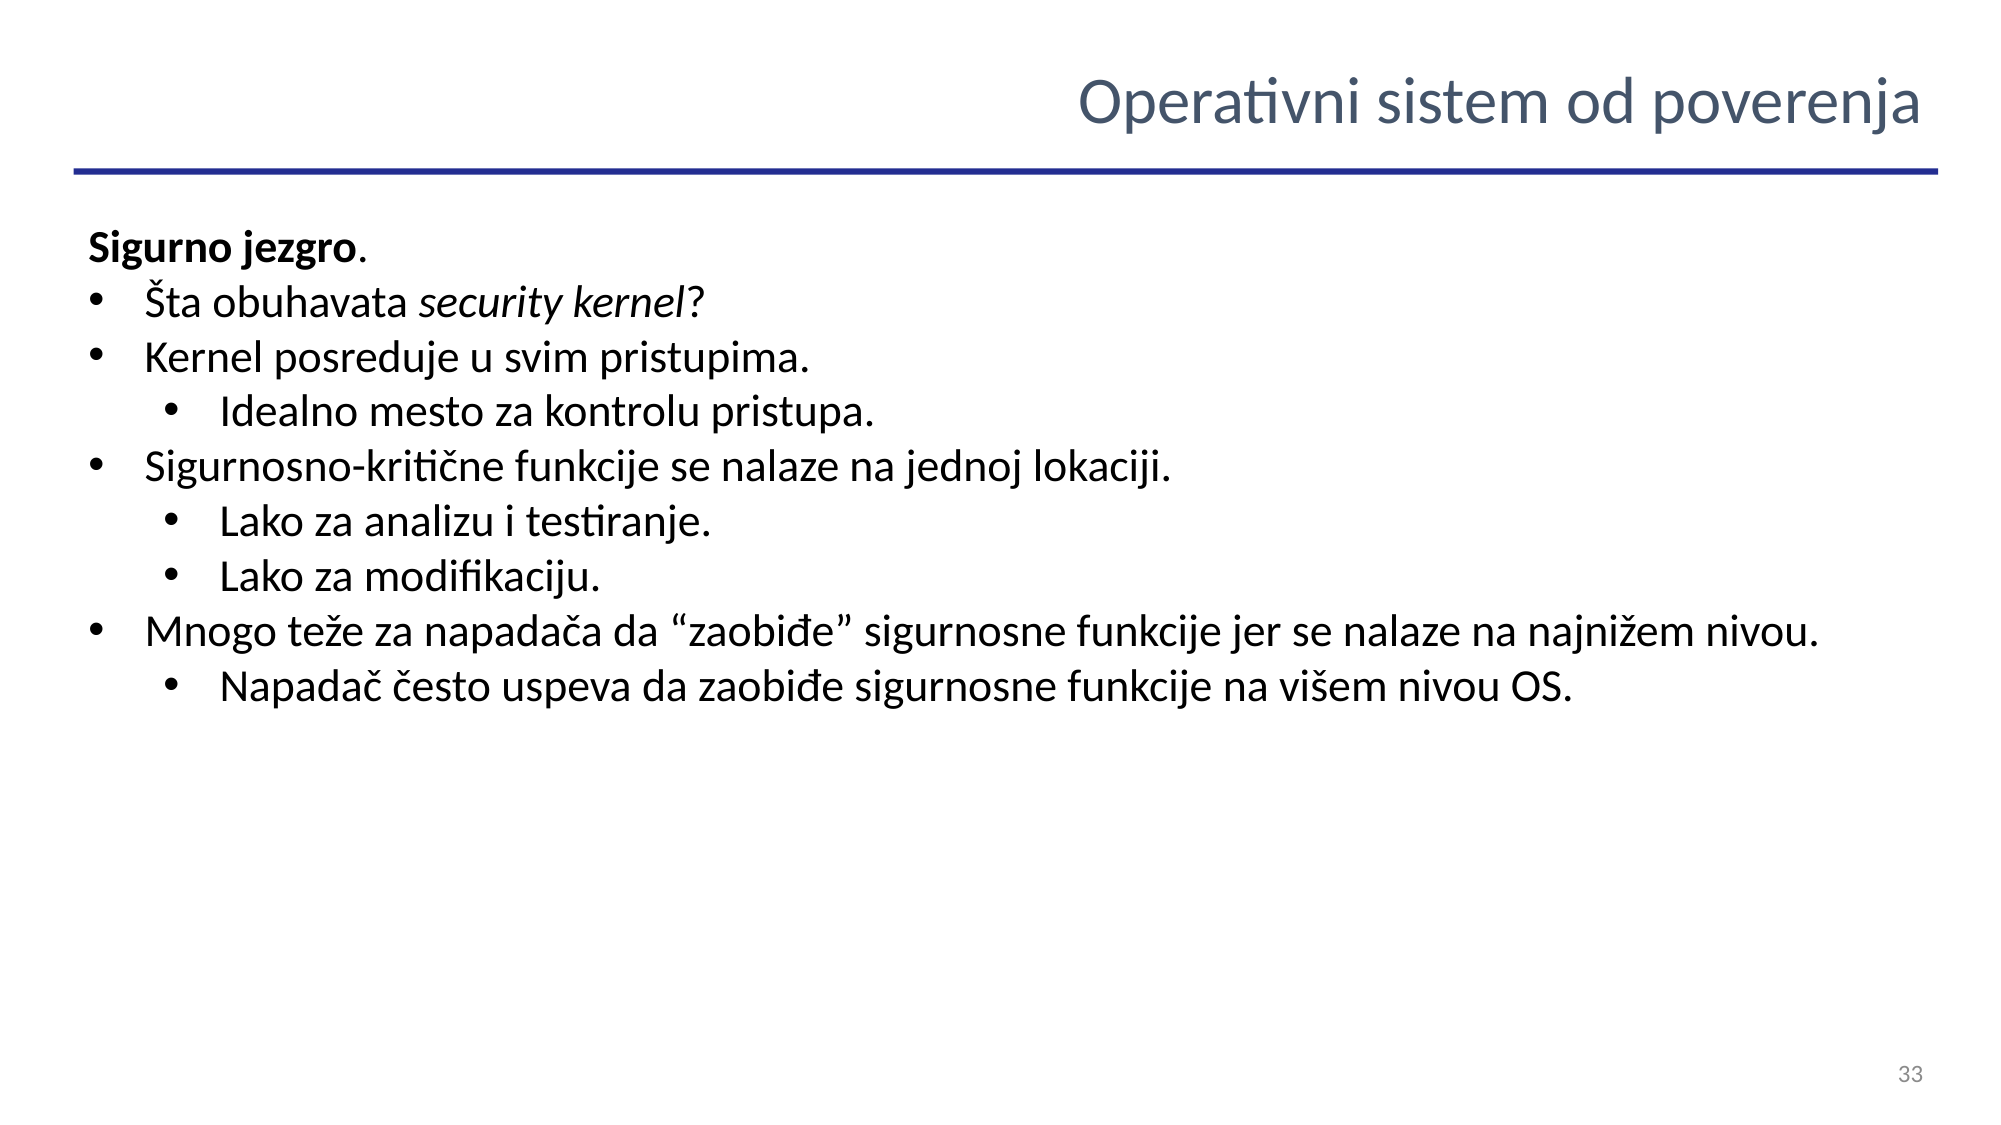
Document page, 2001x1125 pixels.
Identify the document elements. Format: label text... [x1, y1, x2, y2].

text_box 33 [1851, 1042, 1939, 1103]
text_box Operativni sistem od poverenja [73, 42, 1939, 151]
text_box Sigurno jezgro. Šta obuhavata security kernel? Kernel posreduje u svim pristupima. Idealno mesto za kontrolu pristupa. Sigurnosno-kritične funkcije se nalaze na jednoj lokaciji. Lako za analizu i testiranje. Lako za modifikaciju. Mnogo teže za napadača da “zaobiđe” sigurnosne funkcije jer se nalaze na najnižem nivou. Napadač često uspeva da zaobiđe sigurnosne funkcije na višem nivou OS. [73, 208, 1939, 1006]
